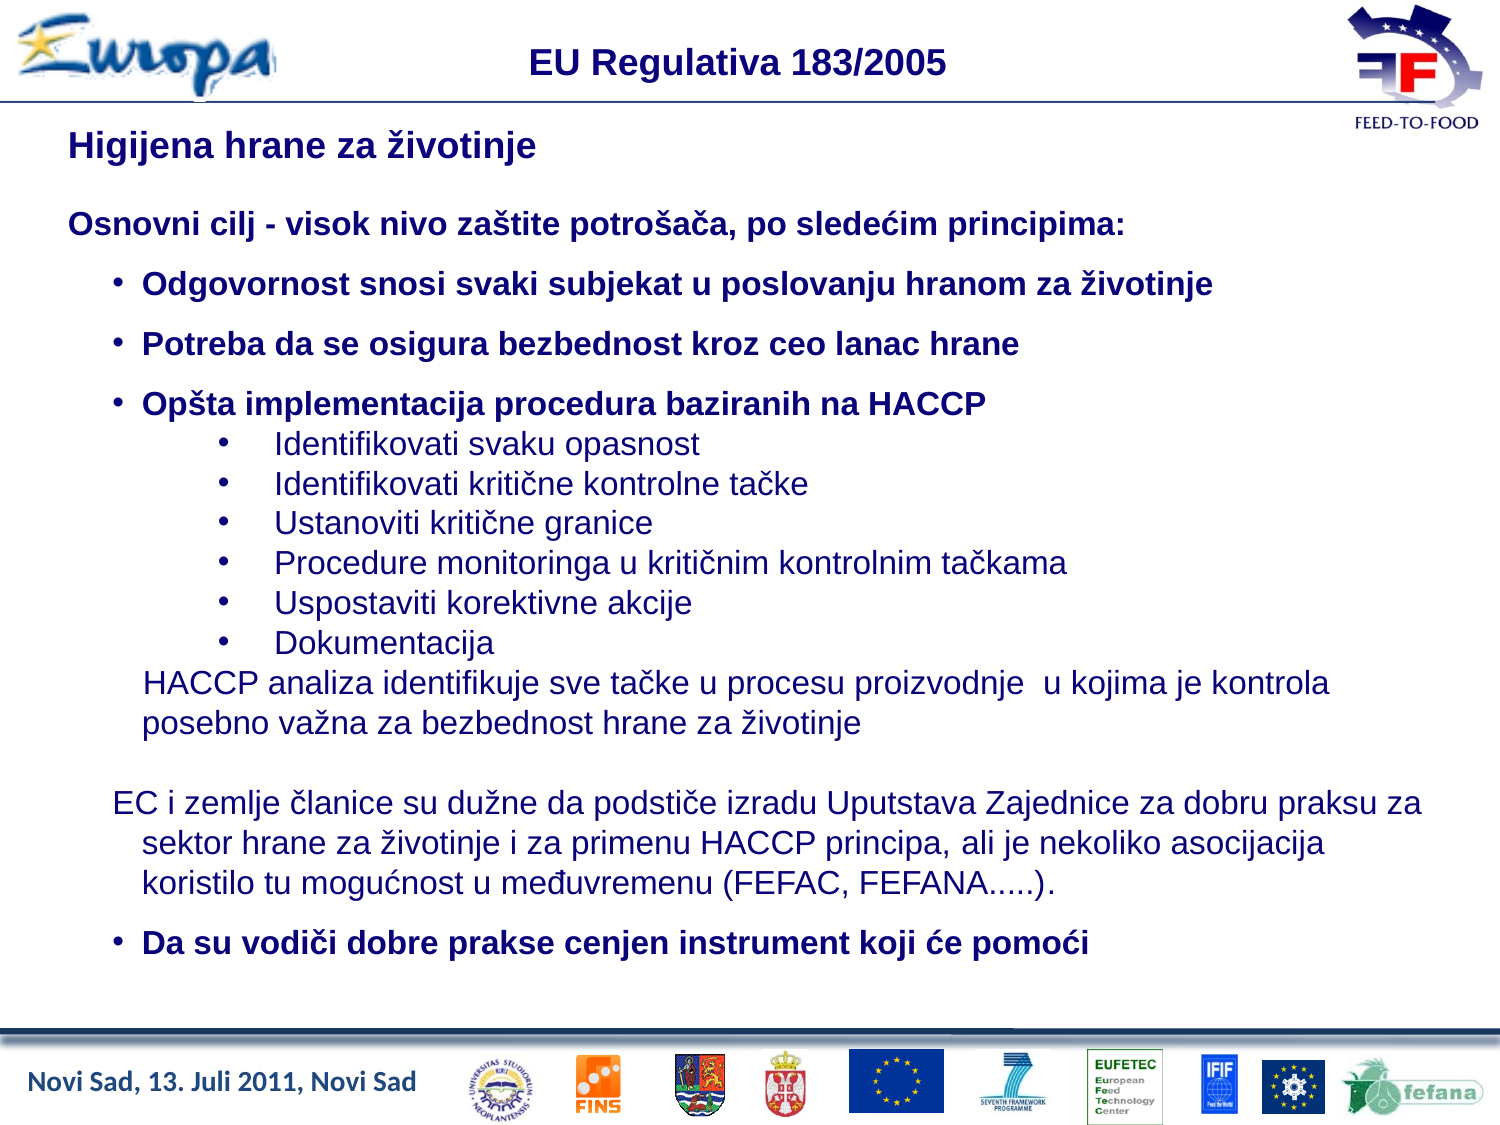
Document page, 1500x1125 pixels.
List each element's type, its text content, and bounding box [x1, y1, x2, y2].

picture [849, 1049, 944, 1113]
text_box Novi Sad, 13. Juli 2011, Novi Sad [12, 1054, 438, 1105]
picture [1087, 1049, 1163, 1125]
picture [462, 1054, 535, 1125]
picture [17, 9, 282, 102]
picture [1201, 1054, 1238, 1114]
picture [1342, 0, 1489, 134]
picture [1337, 1052, 1488, 1125]
picture [762, 1049, 809, 1119]
text_box EU Regulativa 183/2005 [513, 30, 999, 91]
picture [974, 1049, 1051, 1114]
picture [574, 1054, 623, 1114]
text_box Higijena hrane za životinje [53, 113, 833, 174]
picture [1261, 1059, 1326, 1114]
picture [674, 1054, 725, 1117]
text_box Osnovni cilj - visok nivo zaštite potrošača, po sledećim principima: Odgovornost snosi svaki subjekat u poslovanju hranom za životinje Potreba da se osigura bezbednost kroz ceo lanac hrane Opšta implementacija procedura baziranih na HACCP Identifikovati svaku opasnost Identifikovati kritične kontrolne tačke Ustanoviti kritične granice Procedure monitoringa u kritičnim kontrolnim tačkama Uspostaviti korektivne akcije Dokumentacija HACCP analiza identifikuje sve tačke u procesu proizvodnje u kojima je kontrola posebno važna za bezbednost hrane za životinje EC i zemlje članice su dužne da podstiče izradu Uputstava Zajednice za dobru praksu za sektor hrane za životinje i za primenu HACCP principa, ali je nekoliko asocijacija koristilo tu mogućnost u međuvremenu (FEFAC, FEFANA.....). Da su vodiči dobre prakse cenjen instrument koji će pomoći [53, 194, 1447, 969]
